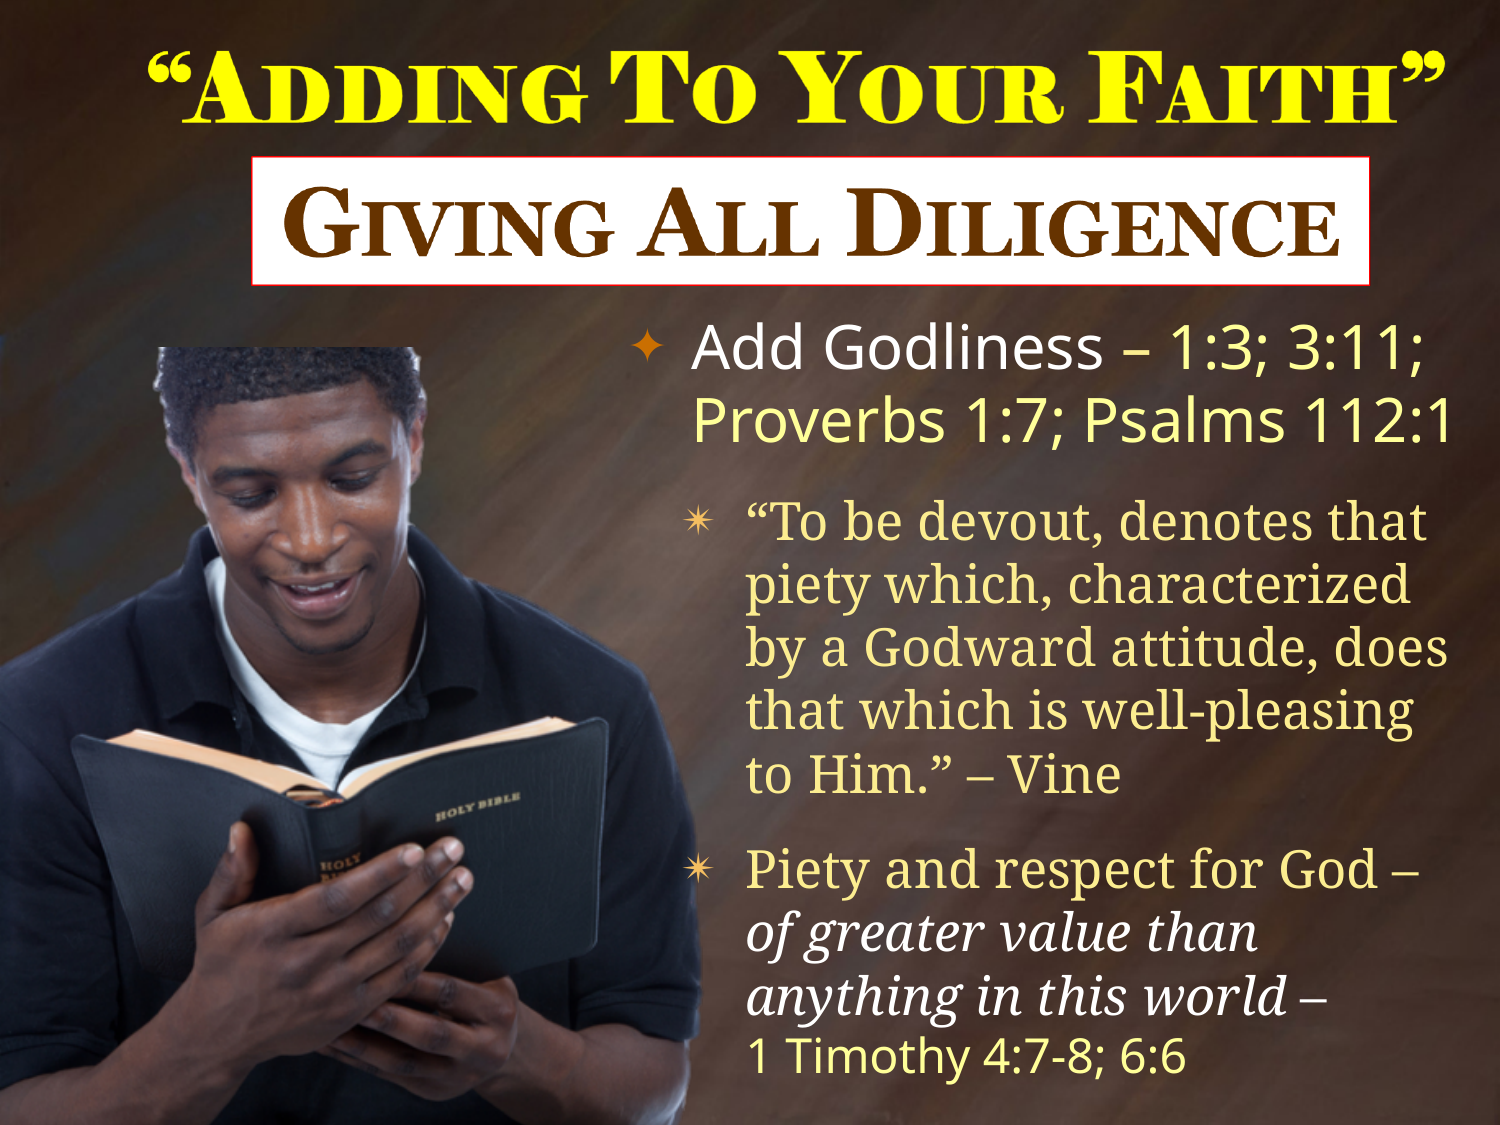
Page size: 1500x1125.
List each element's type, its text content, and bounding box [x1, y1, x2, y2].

picture [0, 0, 1500, 1125]
text_box Add Godliness – 1:3; 3:11; Proverbs 1:7; Psalms 112:1 “To be devout, denotes that piety which, characterized by a Godward attitude, does that which is well-pleasing to Him.” – Vine Piety and respect for God – of greater value than anything in this world – 1 Timothy 4:7-8; 6:6 [717, 307, 1465, 1084]
